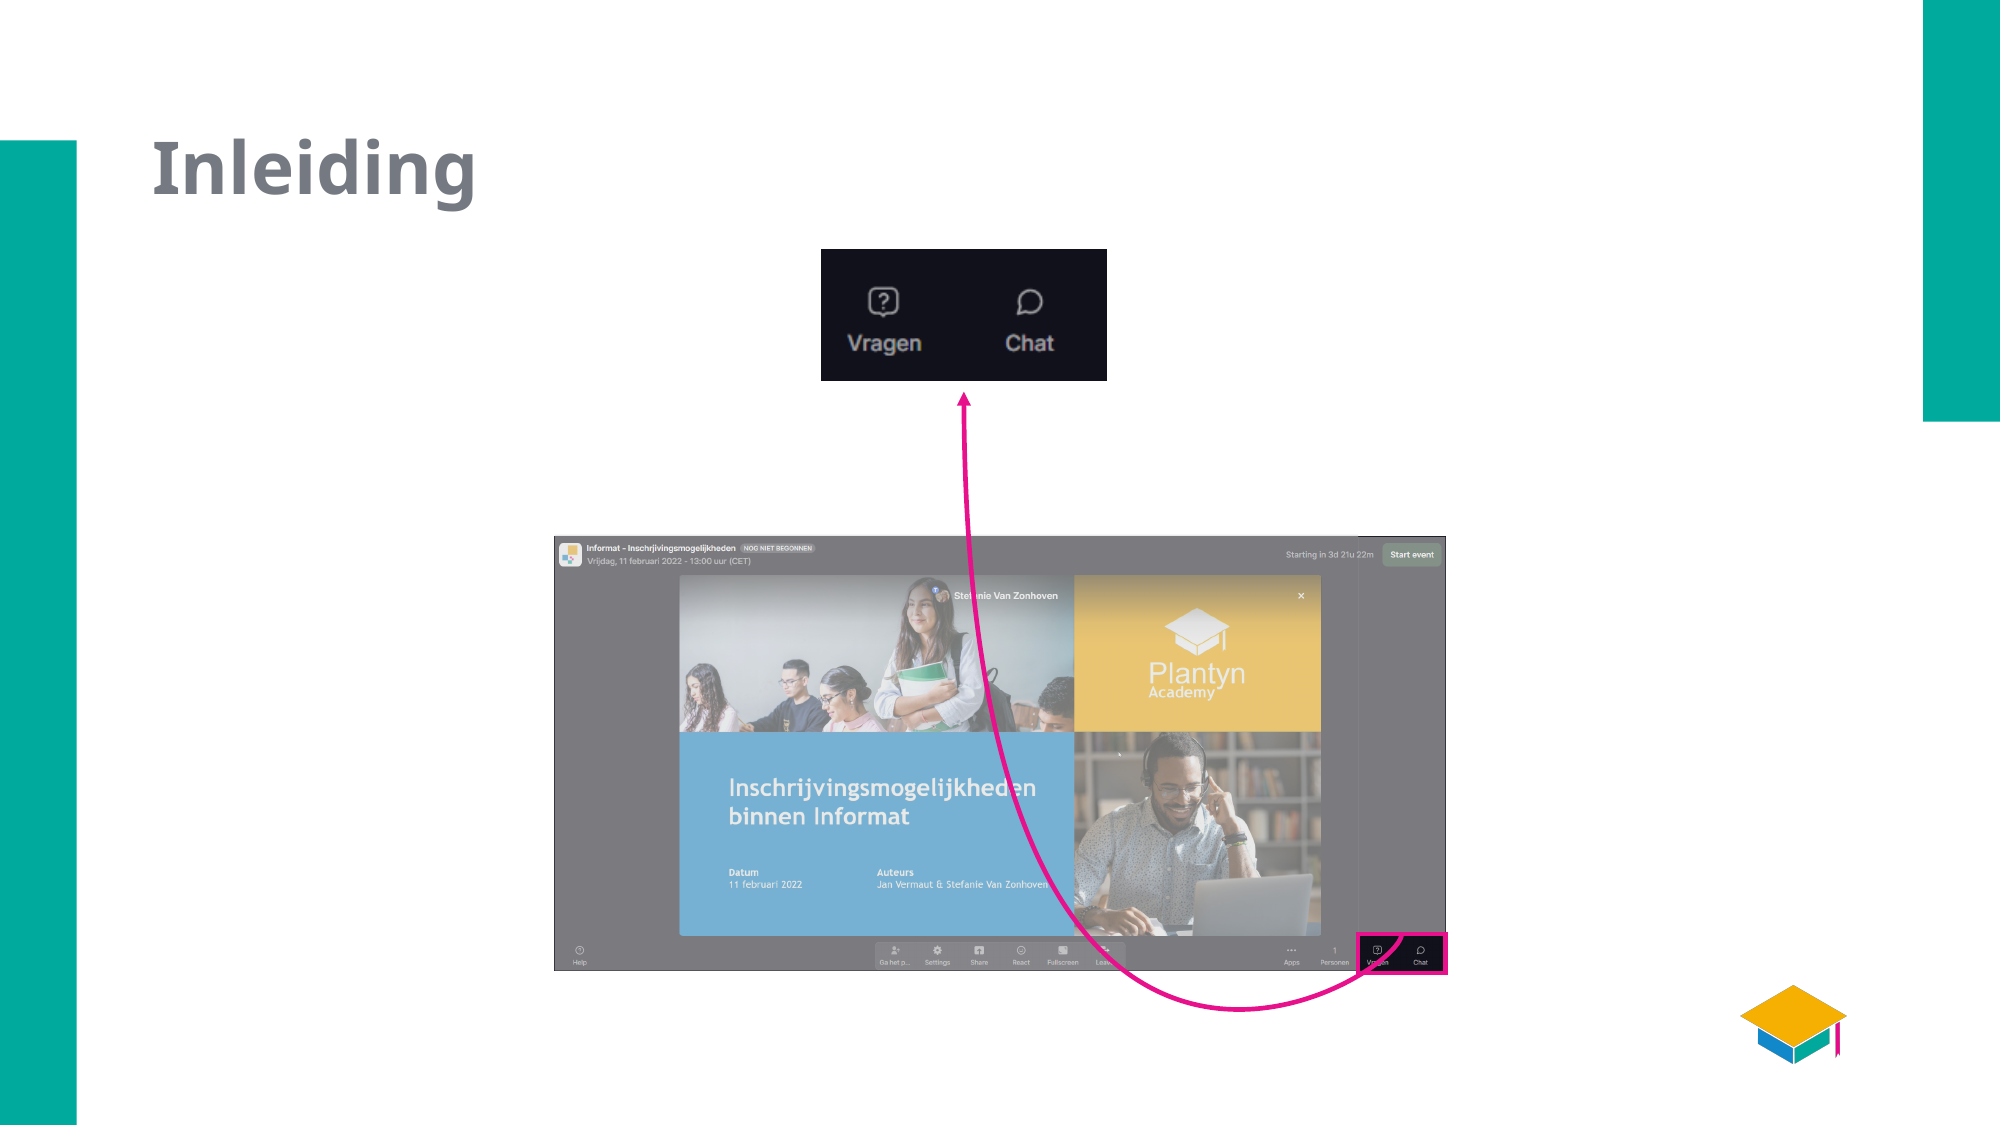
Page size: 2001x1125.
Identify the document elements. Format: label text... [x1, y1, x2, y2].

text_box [554, 249, 1446, 973]
picture [1740, 971, 1847, 1078]
title Inleiding [137, 124, 1863, 225]
